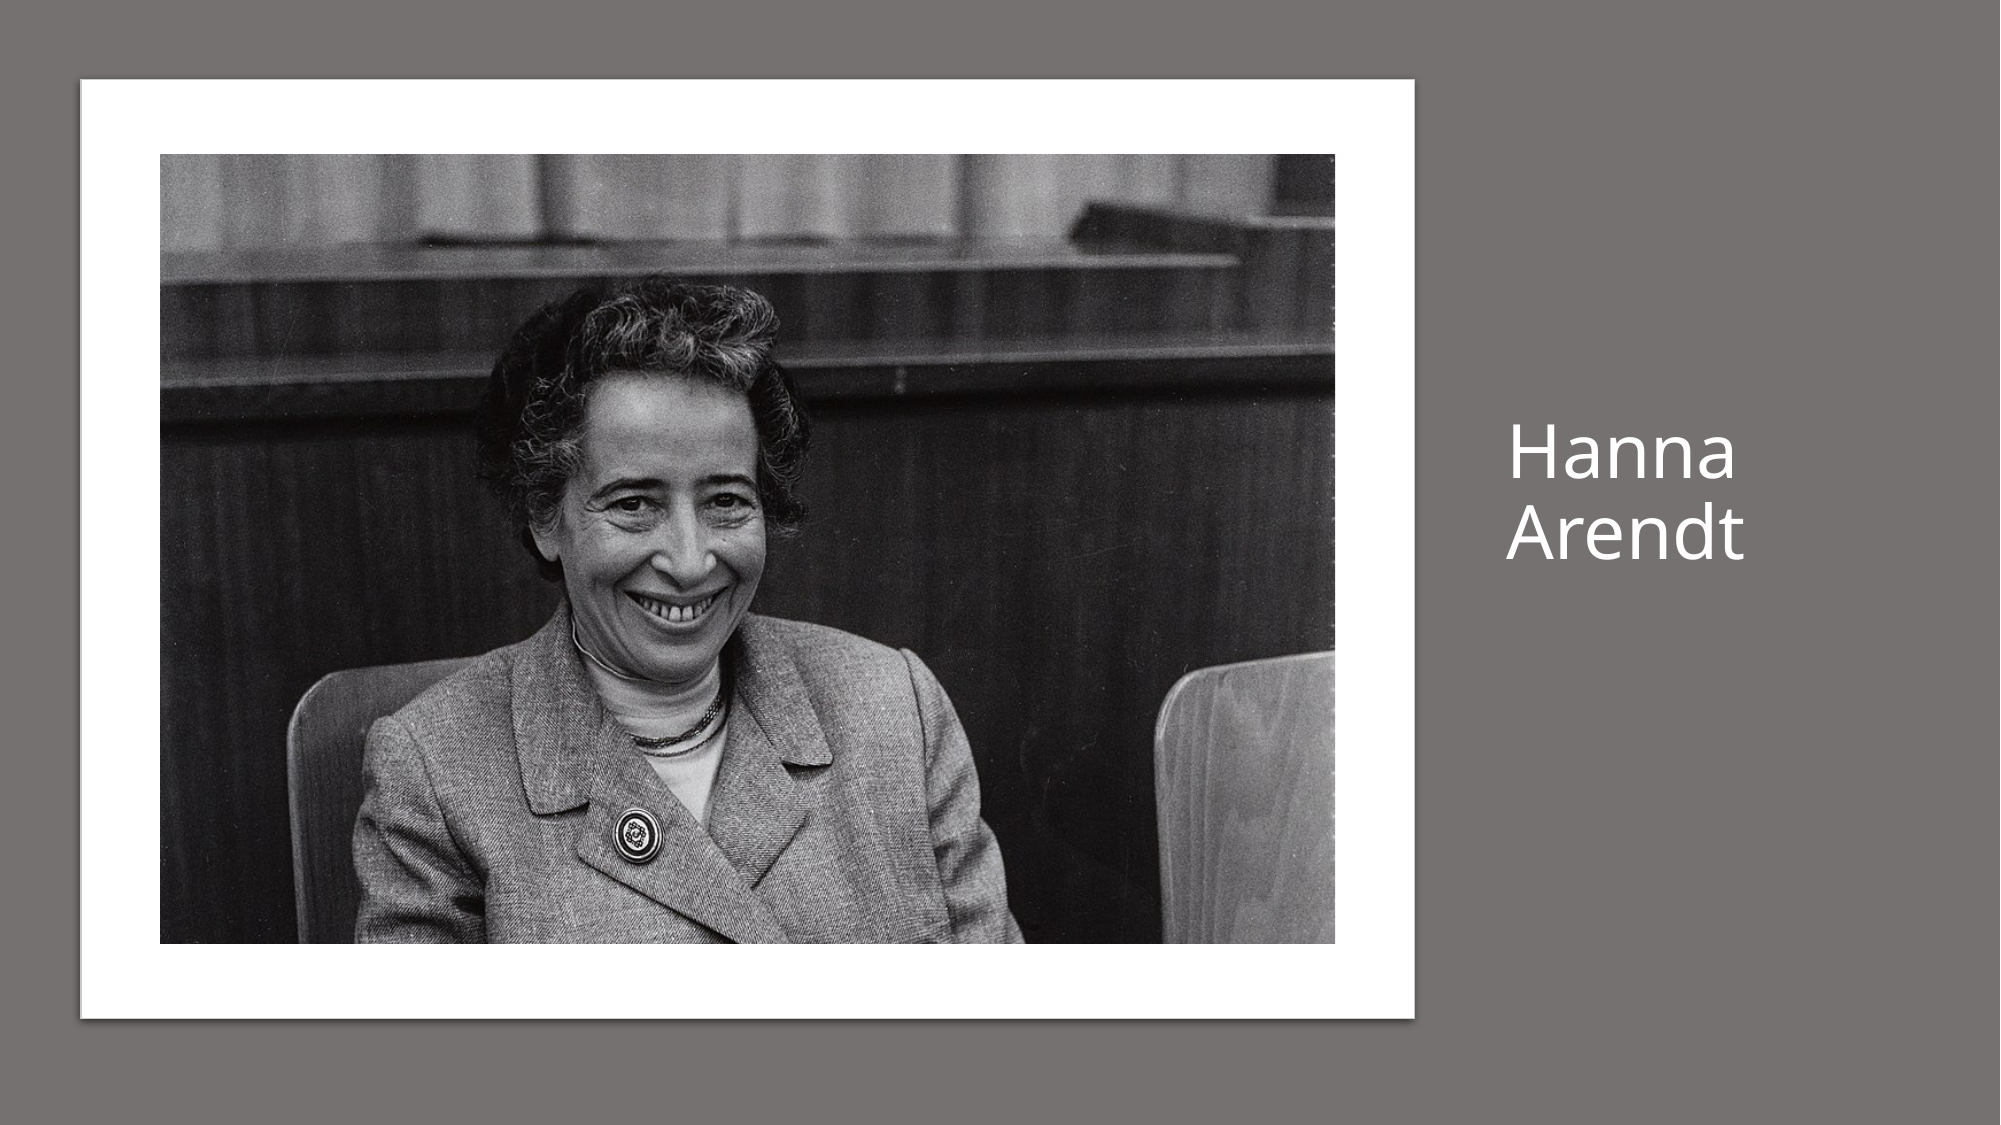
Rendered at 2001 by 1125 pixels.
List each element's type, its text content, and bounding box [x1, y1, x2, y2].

title Hanna Arendt [1491, 101, 1921, 888]
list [160, 154, 1336, 944]
text_box [80, 78, 1415, 1019]
text_box [0, 0, 2000, 1125]
